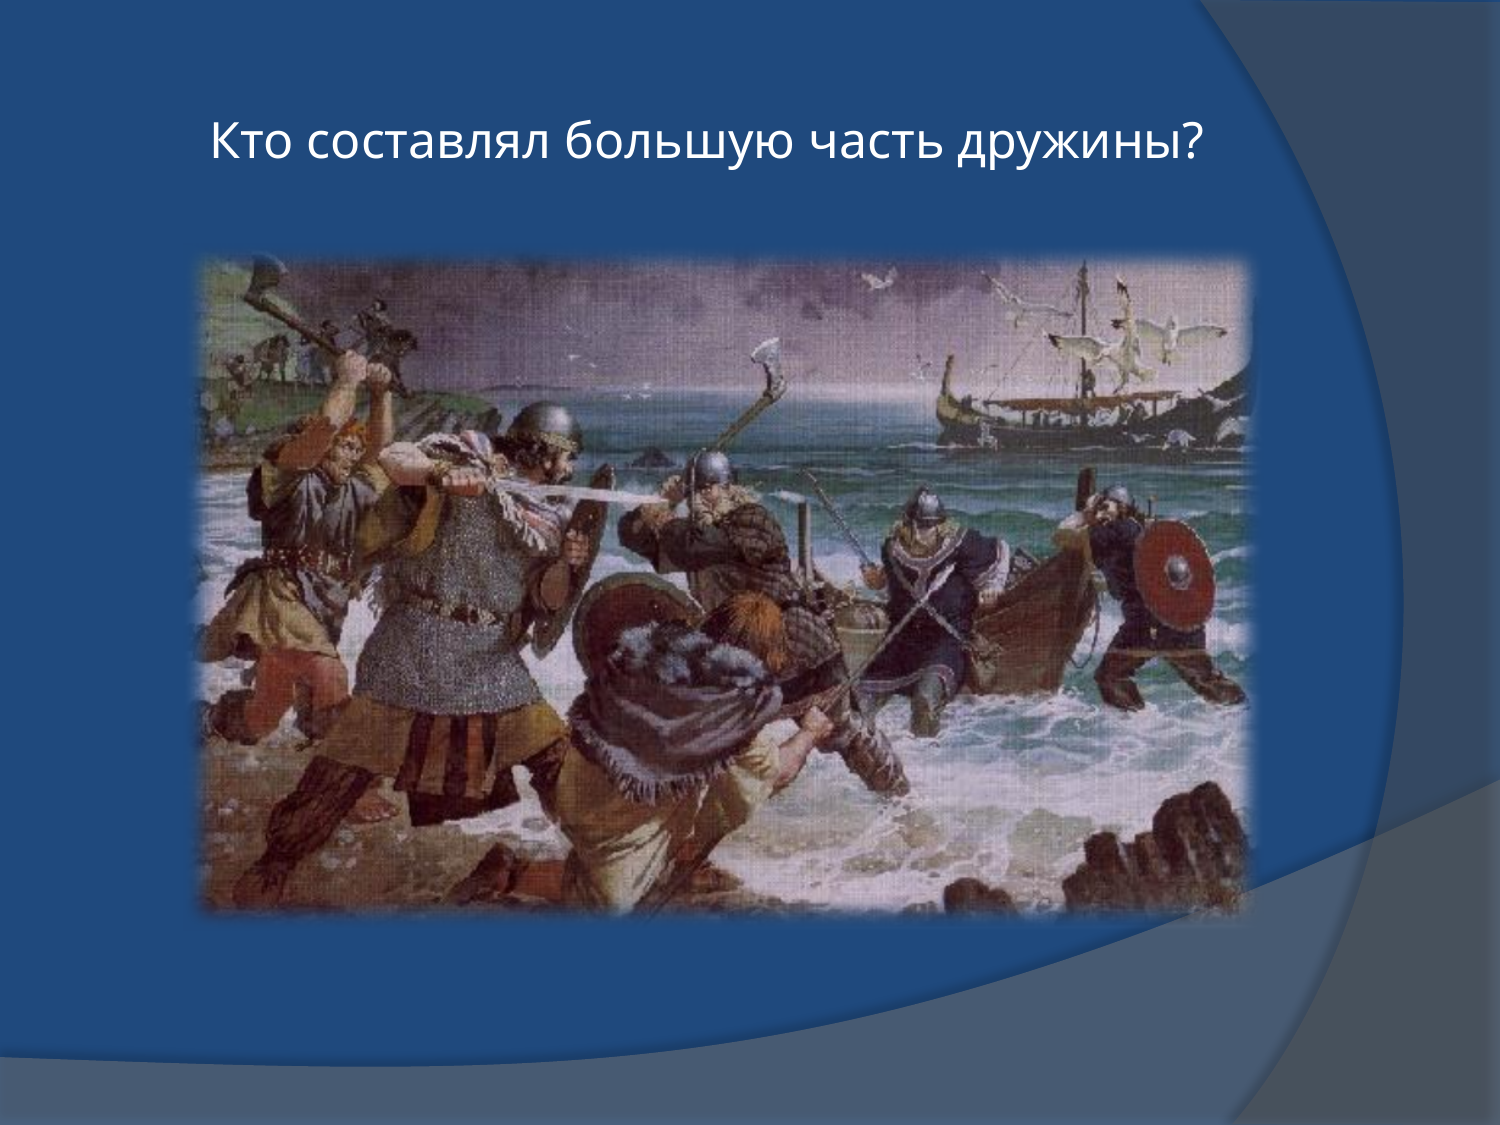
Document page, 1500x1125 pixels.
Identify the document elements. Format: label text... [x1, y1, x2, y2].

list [182, 243, 1266, 931]
title Кто составлял большую часть дружины? [75, 45, 1353, 233]
